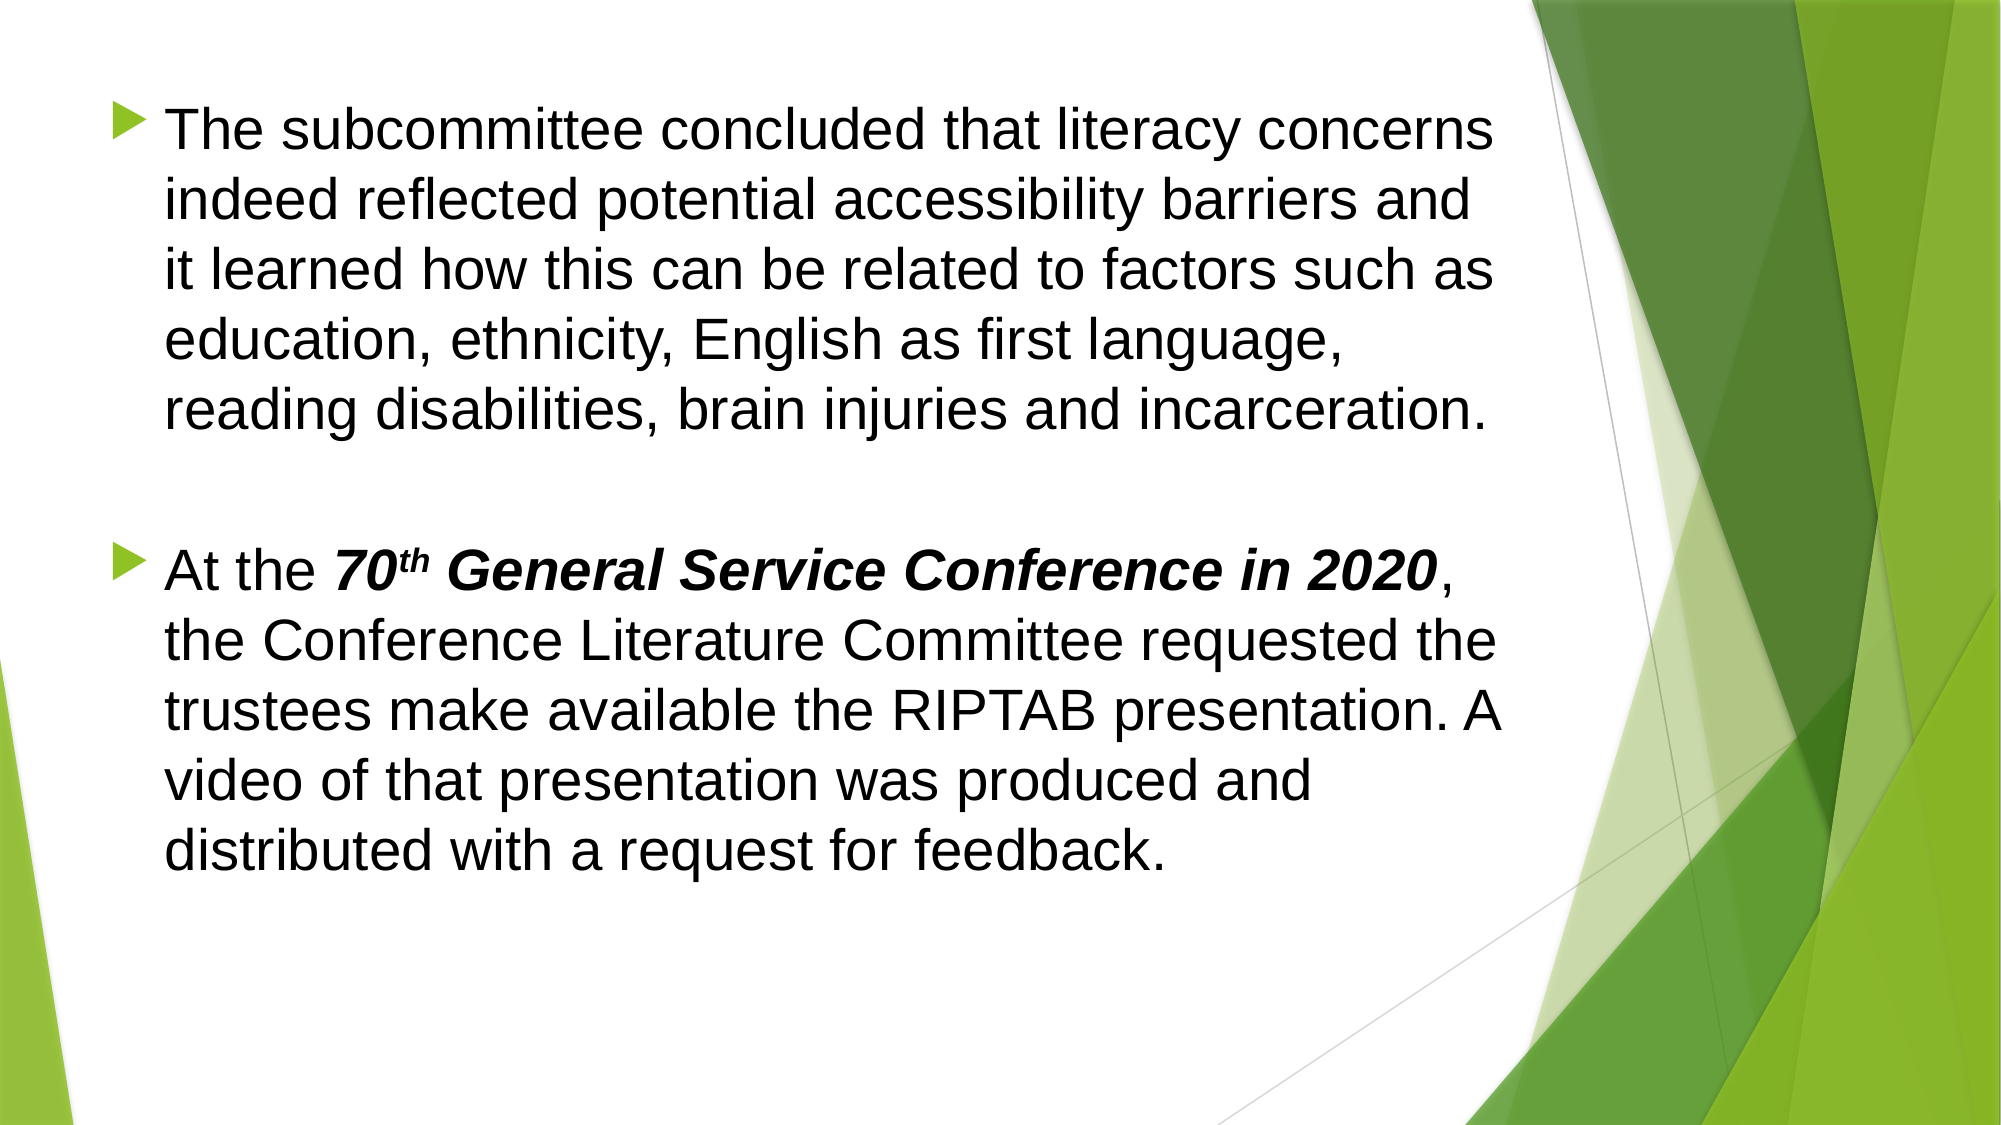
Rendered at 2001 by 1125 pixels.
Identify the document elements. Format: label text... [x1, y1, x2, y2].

list The subcommittee concluded that literacy concerns indeed reflected potential accessibility barriers and it learned how this can be related to factors such as education, ethnicity, English as first language, reading disabilities, brain injuries and incarceration. At the 70th General Service Conference in 2020, the Conference Literature Committee requested the trustees make available the RIPTAB presentation. A video of that presentation was produced and distributed with a request for feedback. [93, 83, 1522, 991]
